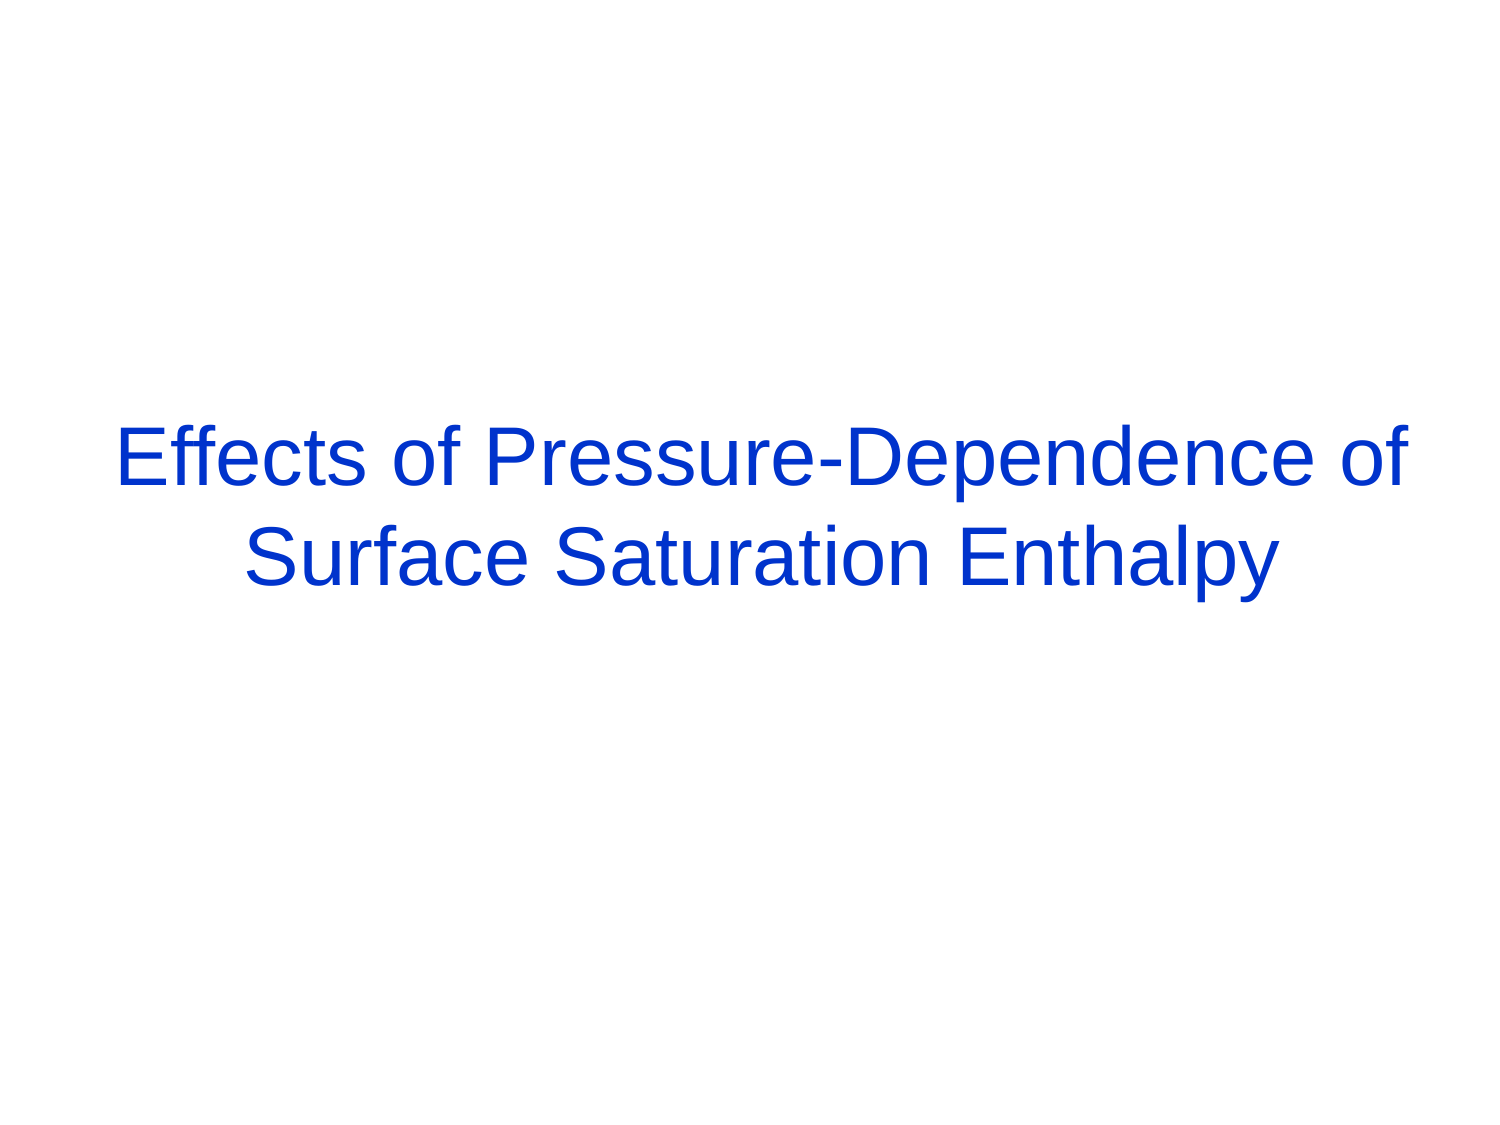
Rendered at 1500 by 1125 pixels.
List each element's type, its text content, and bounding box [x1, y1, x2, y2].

title Effects of Pressure-Dependence of Surface Saturation Enthalpy [87, 299, 1438, 706]
